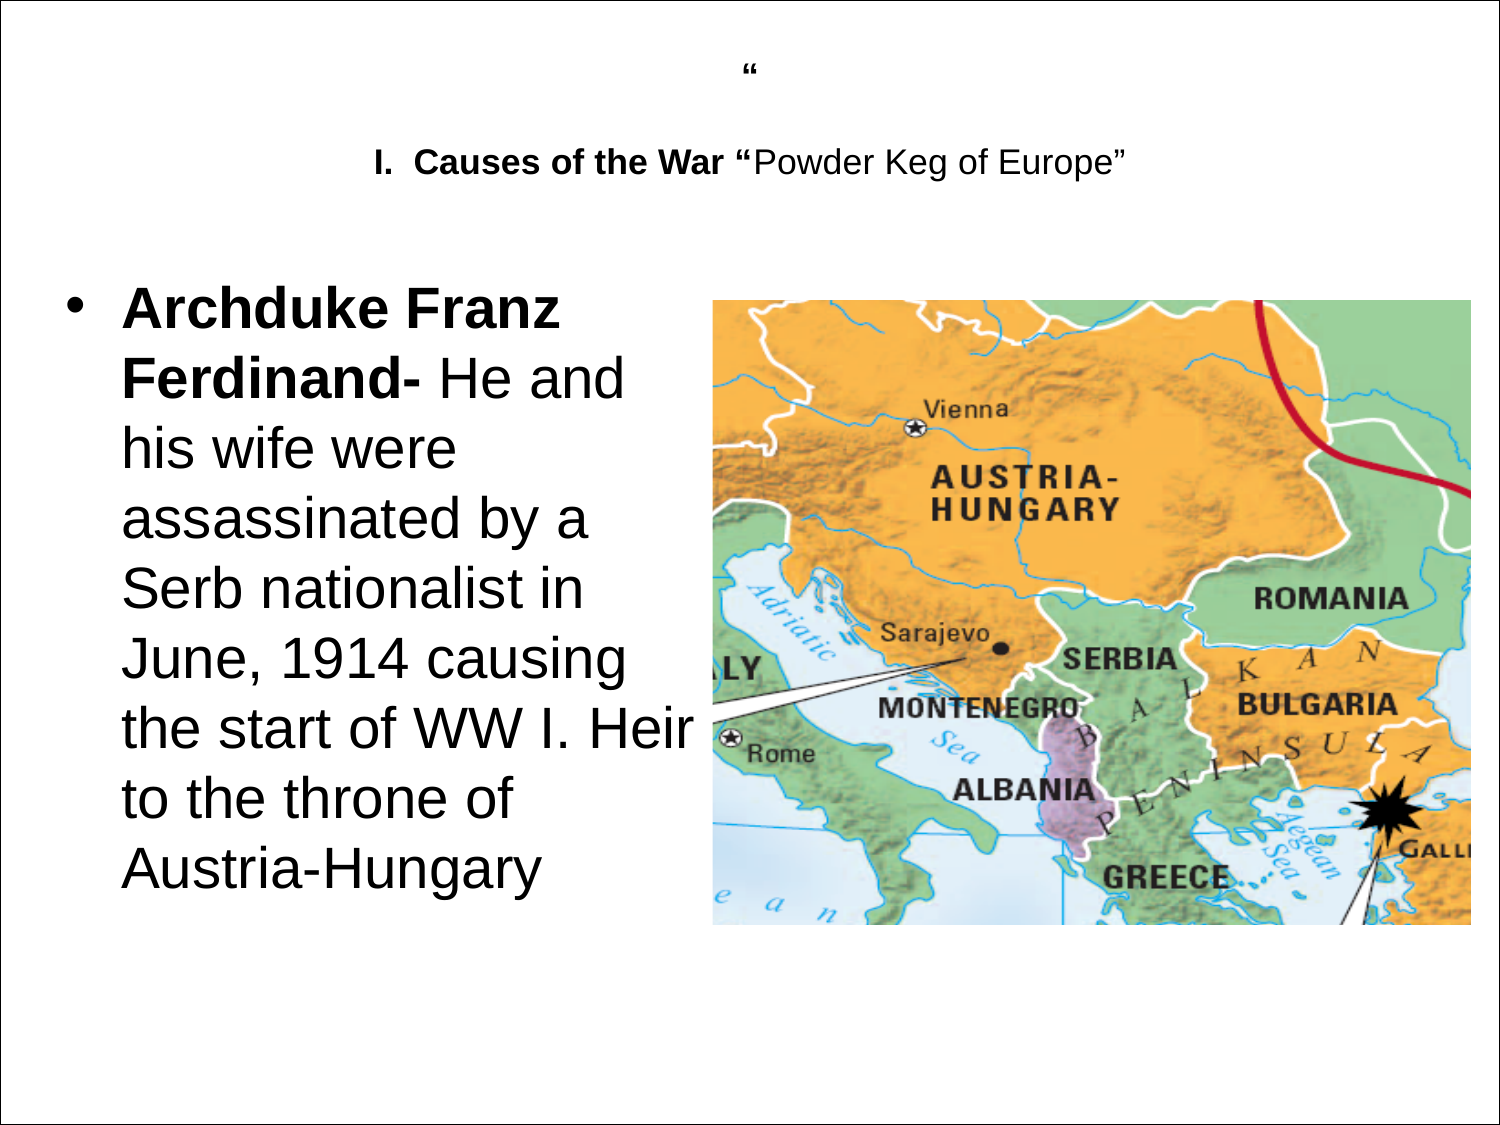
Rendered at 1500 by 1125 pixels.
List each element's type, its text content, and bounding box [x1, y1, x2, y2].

title “ I. Causes of the War “Powder Keg of Europe” [75, 45, 1425, 233]
list Archduke Franz Ferdinand- He and his wife were assassinated by a Serb nationalist in June, 1914 causing the start of WW I. Heir to the throne of Austria-Hungary [50, 262, 713, 1005]
text_box [0, 0, 1500, 1125]
picture [712, 299, 1472, 926]
